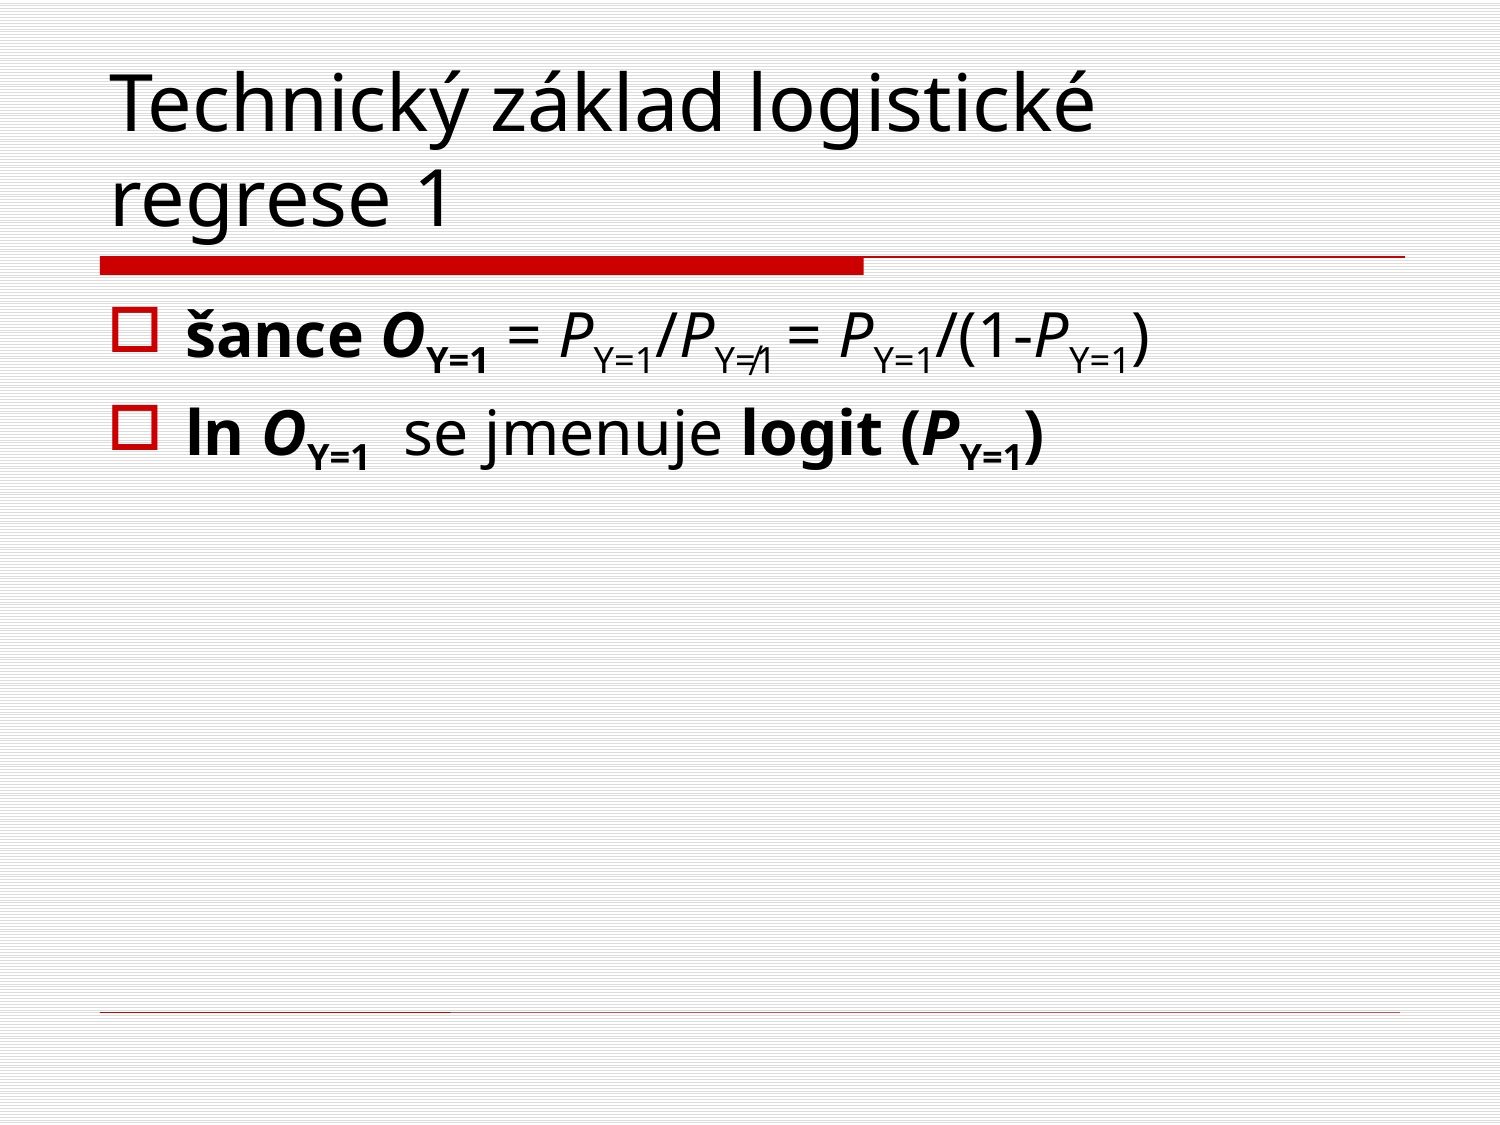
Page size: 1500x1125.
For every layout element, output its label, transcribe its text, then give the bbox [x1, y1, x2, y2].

list šance OY=1 = PY=1/PY≠1 = PY=1/(1-PY=1) ln OY=1 se jmenuje logit (PY=1) [92, 287, 1406, 988]
title Technický základ logistické regrese 1 [94, 50, 1407, 250]
